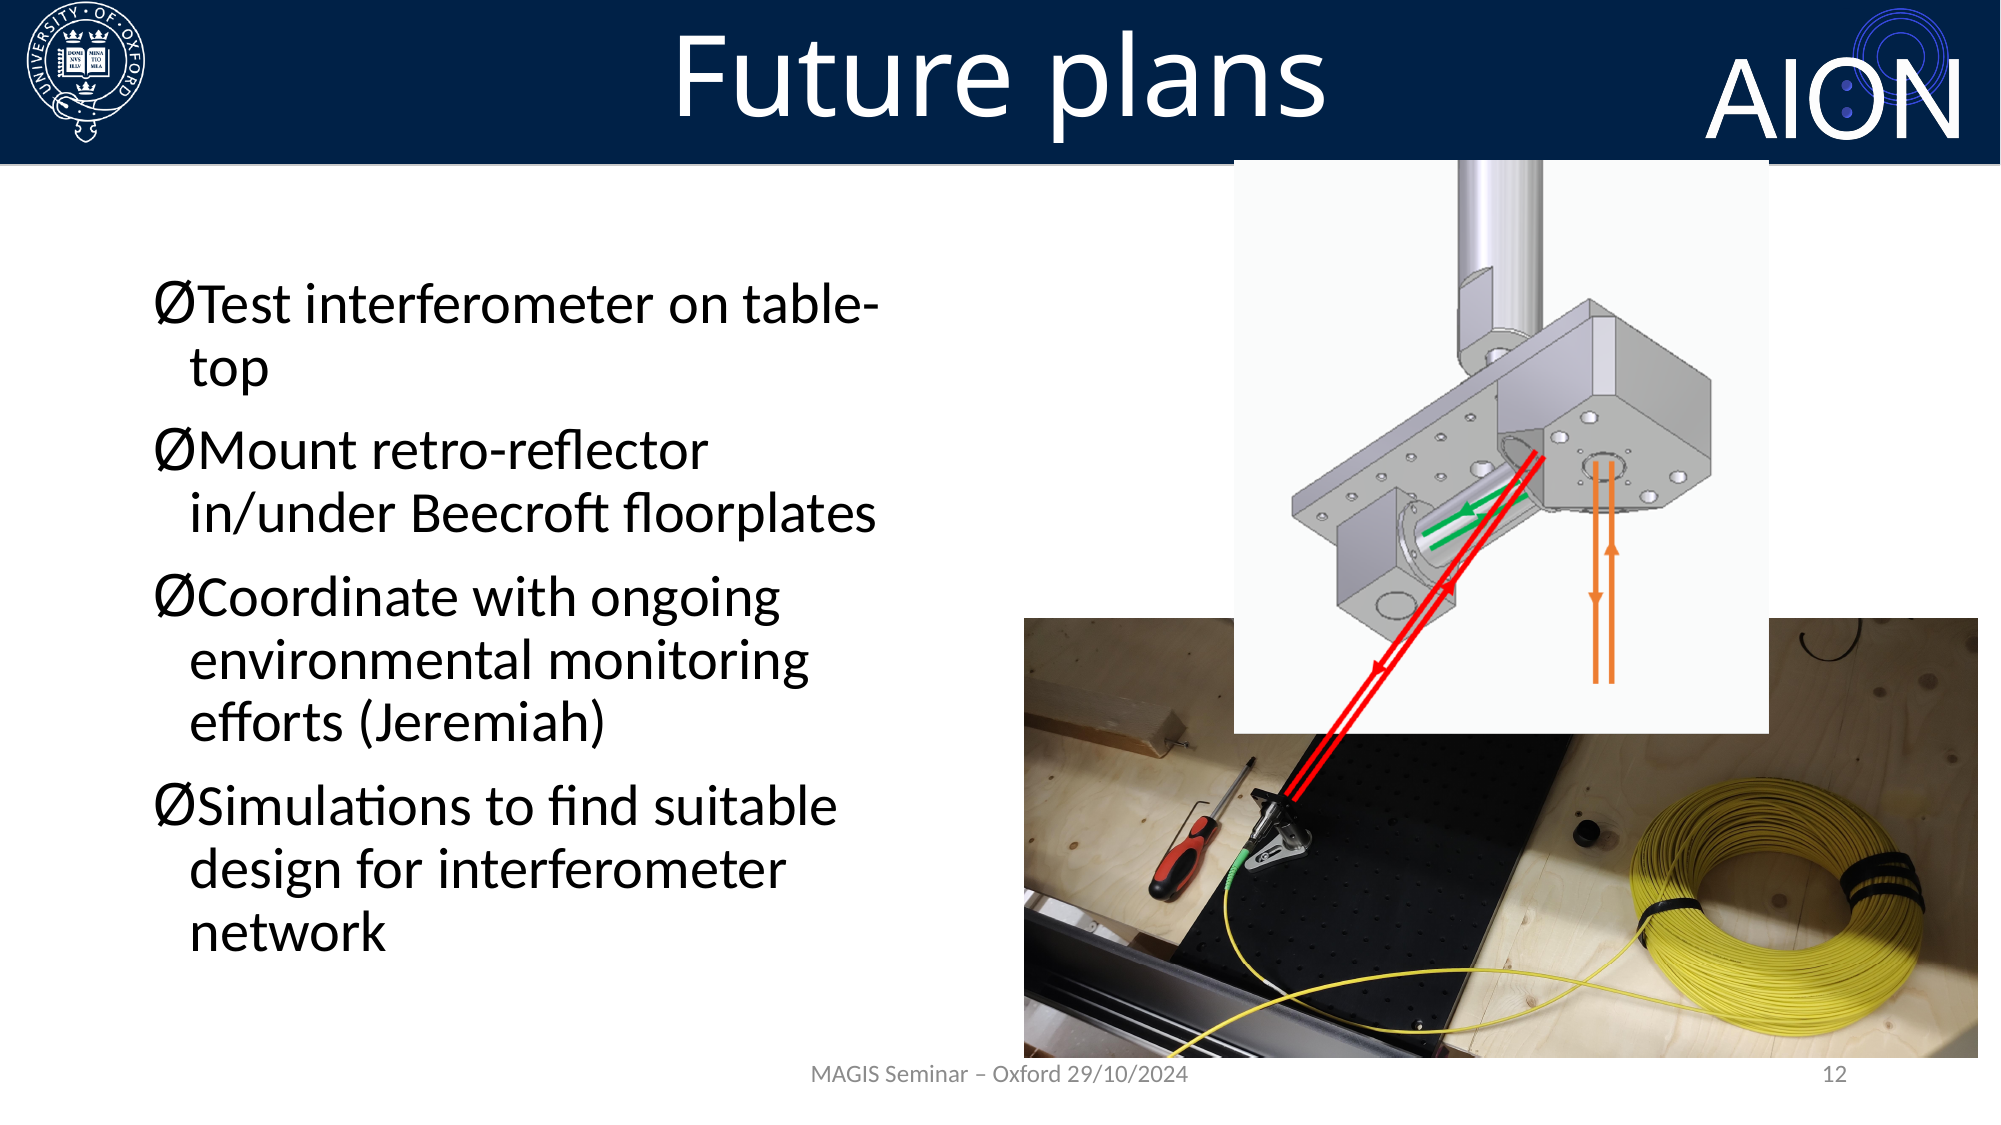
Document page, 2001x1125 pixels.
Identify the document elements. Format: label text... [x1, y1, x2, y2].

picture [0, 0, 137, 156]
picture [1863, 8, 1959, 140]
footer MAGIS Seminar – Oxford 29/10/2024 [662, 1042, 1338, 1103]
picture [1024, 159, 1978, 1058]
list Test interferometer on table-top Mount retro-reflector in/under Beecroft floorplates Coordinate with ongoing environmental monitoring efforts (Jeremiah) Simulations to find suitable design for interferometer network [137, 265, 939, 1014]
title Future plans [137, 0, 1863, 160]
slide_number 12 [1412, 1058, 1863, 1103]
